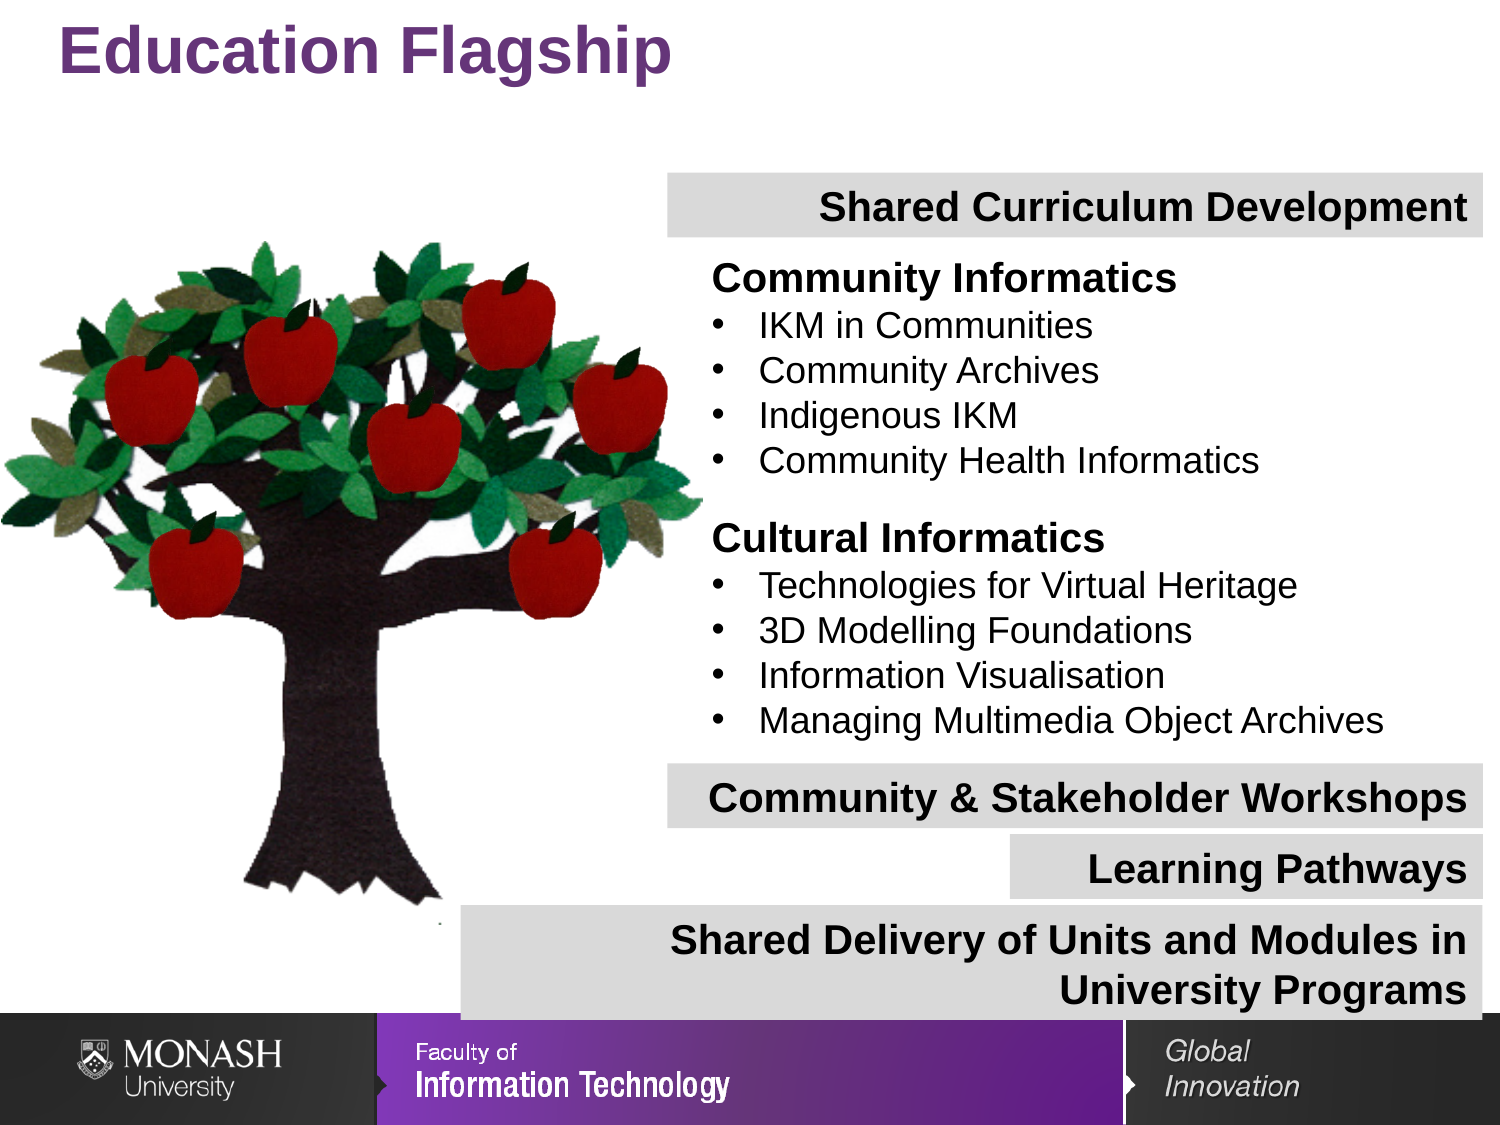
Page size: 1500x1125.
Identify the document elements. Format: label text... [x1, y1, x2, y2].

title Education Flagship [58, 7, 1182, 195]
text_box Cultural Informatics Technologies for Virtual Heritage 3D Modelling Foundations Information Visualisation Managing Multimedia Object Archives [713, 503, 1447, 749]
picture [0, 1013, 1500, 1125]
text_box Community Informatics IKM in Communities Community Archives Indigenous IKM Community Health Informatics [711, 243, 1347, 489]
text_box Shared Curriculum Development [667, 172, 1483, 238]
text_box Shared Delivery of Units and Modules in University Programs [460, 905, 1483, 1020]
text_box Learning Pathways [1009, 834, 1483, 899]
picture [1, 241, 703, 925]
text_box Community & Stakeholder Workshops [713, 763, 1483, 829]
